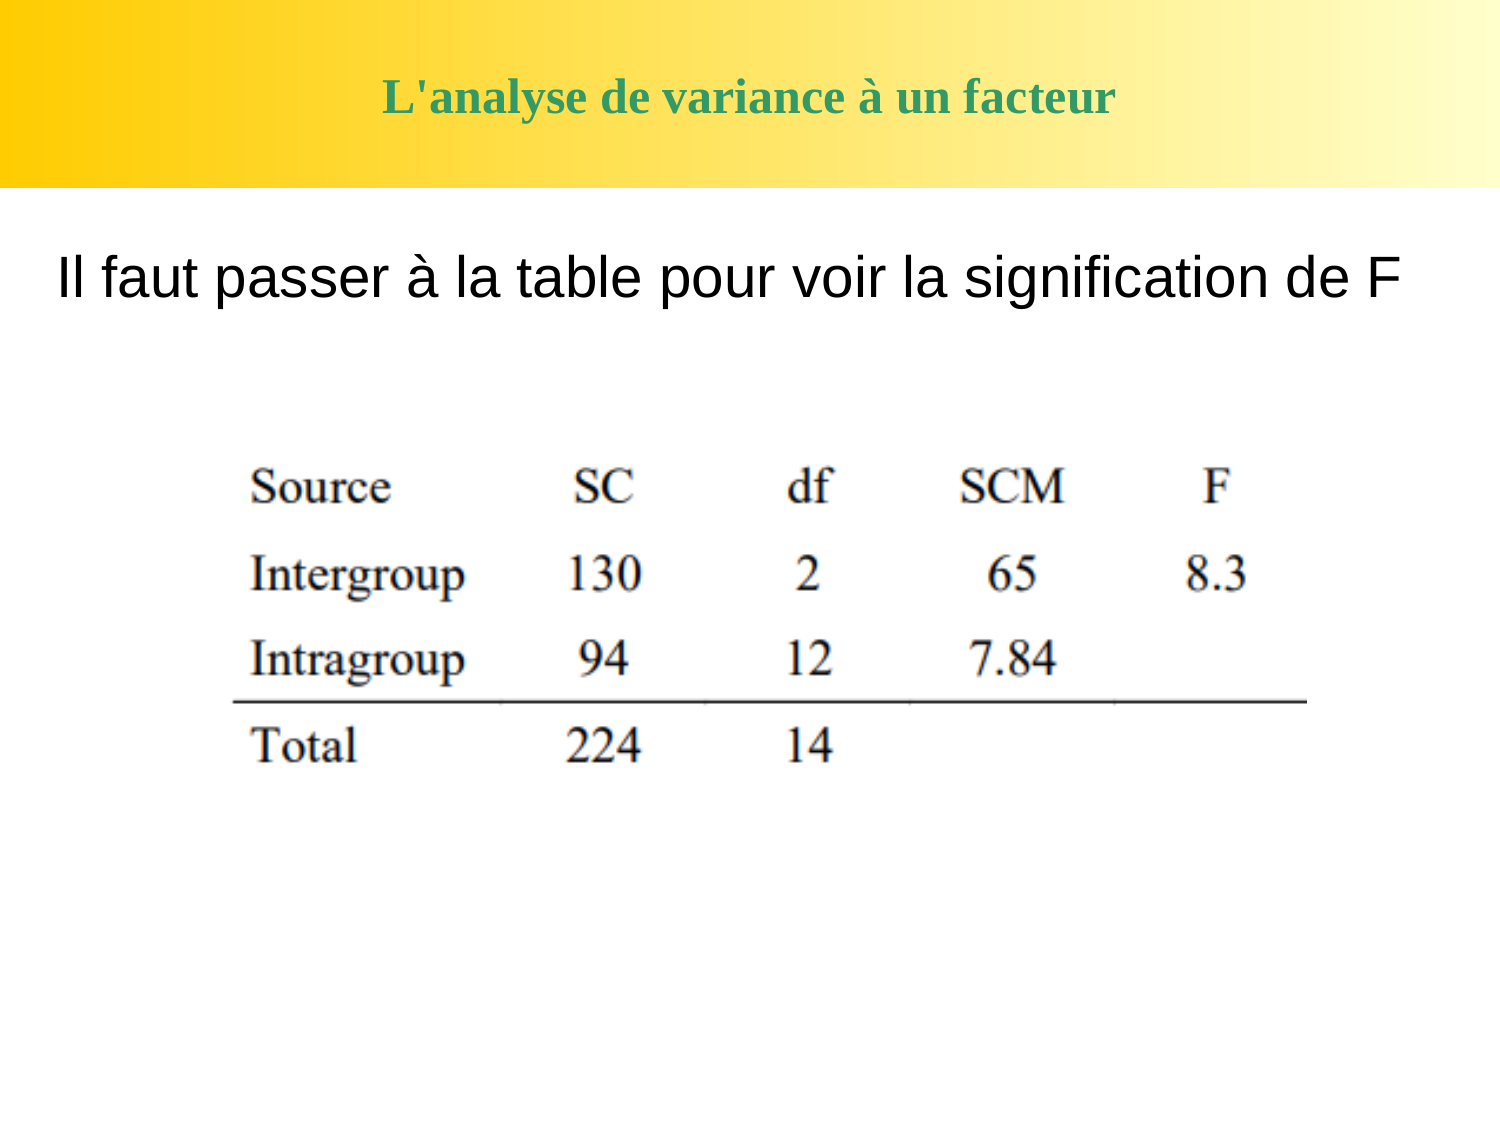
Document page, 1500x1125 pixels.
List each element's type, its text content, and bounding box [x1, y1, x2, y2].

title L'analyse de variance à un facteur [0, 0, 1500, 188]
picture [76, 308, 1307, 817]
text_box Il faut passer à la table pour voir la signification de F [41, 231, 1459, 317]
